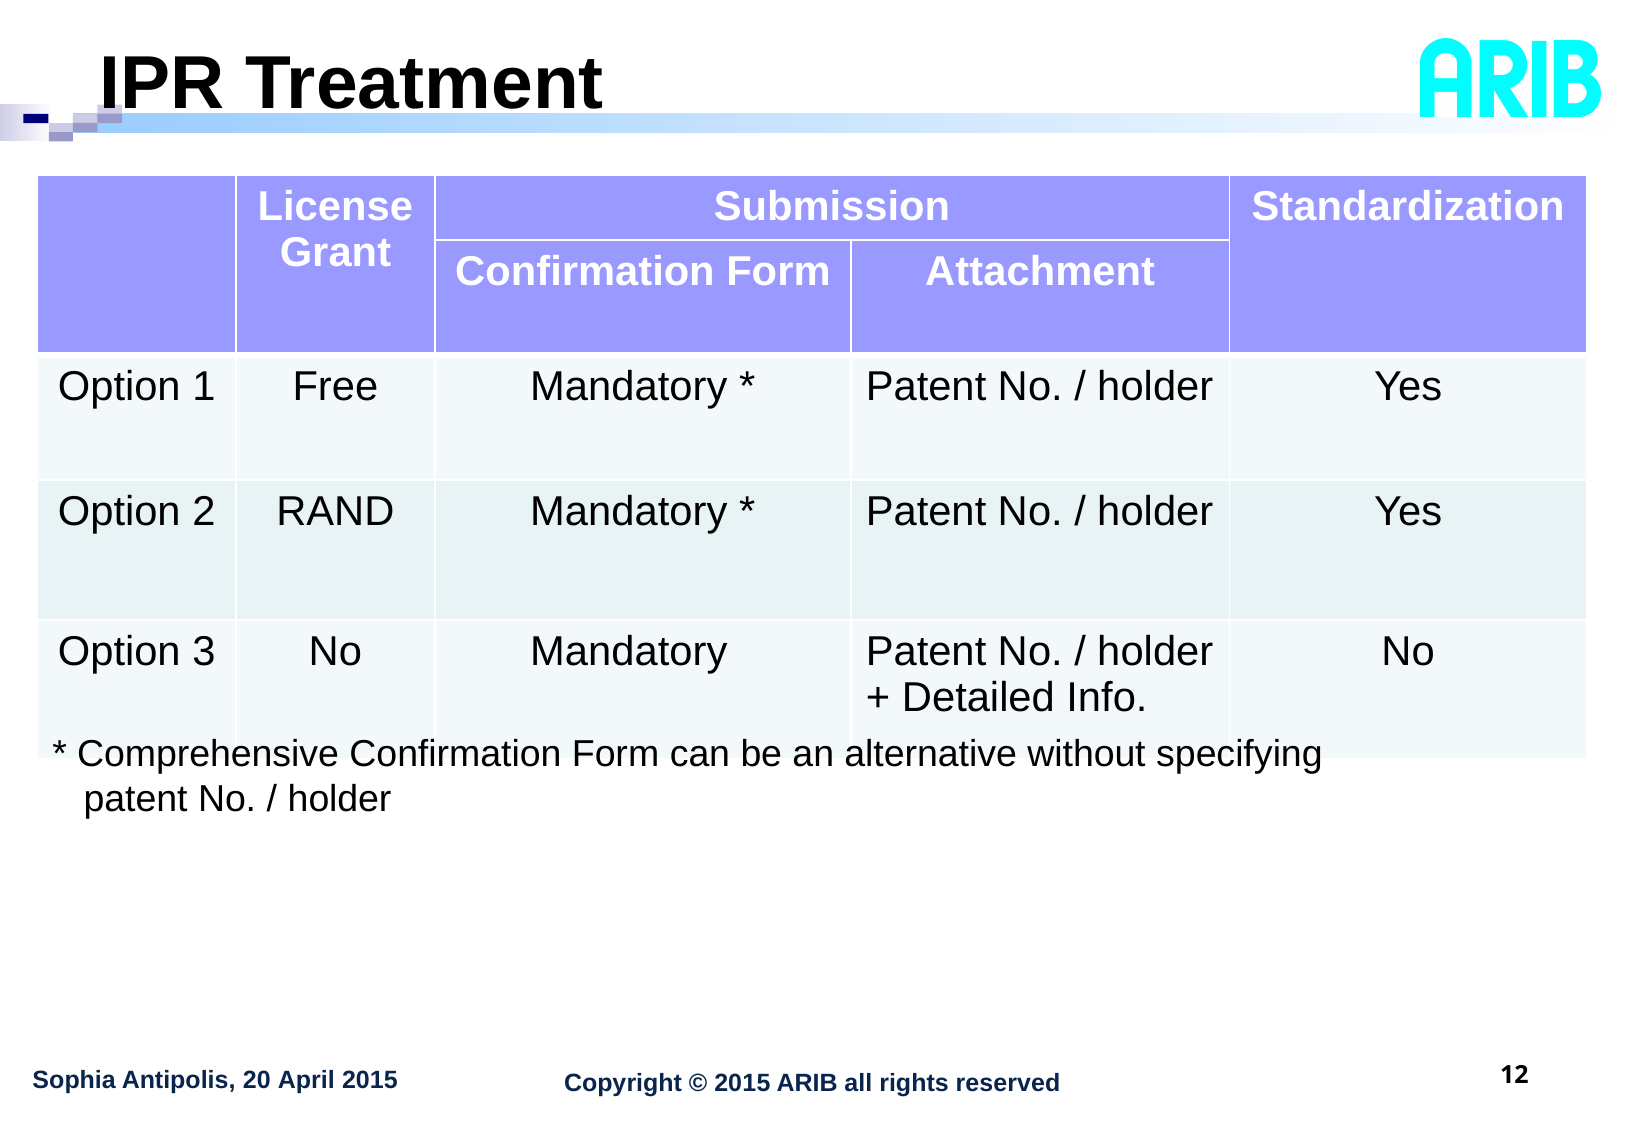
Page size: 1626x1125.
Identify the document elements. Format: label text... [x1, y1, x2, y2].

picture [1420, 38, 1601, 117]
table_cell Patent No. / holder + Detailed Info. [852, 621, 1229, 721]
table_cell Patent No. / holder [852, 358, 1229, 479]
table_header Standardization [1230, 176, 1586, 352]
title IPR Treatment [84, 23, 1360, 135]
table_cell Option 2 [38, 481, 235, 619]
table_cell Patent No. / holder [852, 481, 1229, 619]
table_cell Yes [1230, 358, 1586, 479]
slide_number 11 [1164, 1025, 1544, 1100]
table_cell Free [237, 358, 434, 479]
table_cell No [237, 621, 434, 721]
table_cell Option 3 [38, 621, 235, 721]
table_cell Mandatory [436, 621, 850, 721]
text_box Sophia Antipolis, 20 April 2015 [17, 1055, 428, 1101]
table_cell Yes [1230, 481, 1586, 619]
table_header License Grant [237, 176, 434, 352]
table_header [38, 176, 235, 352]
text_box * Comprehensive Confirmation Form can be an alternative without specifying patent No. / holder [37, 721, 1509, 827]
table_cell Mandatory * [436, 358, 850, 479]
table_cell Mandatory * [436, 481, 850, 619]
table_header Submission [436, 176, 1229, 239]
table_cell Confirmation Form [436, 241, 850, 352]
table_cell RAND [237, 481, 434, 619]
table_cell Attachment [852, 241, 1229, 352]
table_cell No [1230, 621, 1586, 758]
table_cell Option 1 [38, 358, 235, 479]
